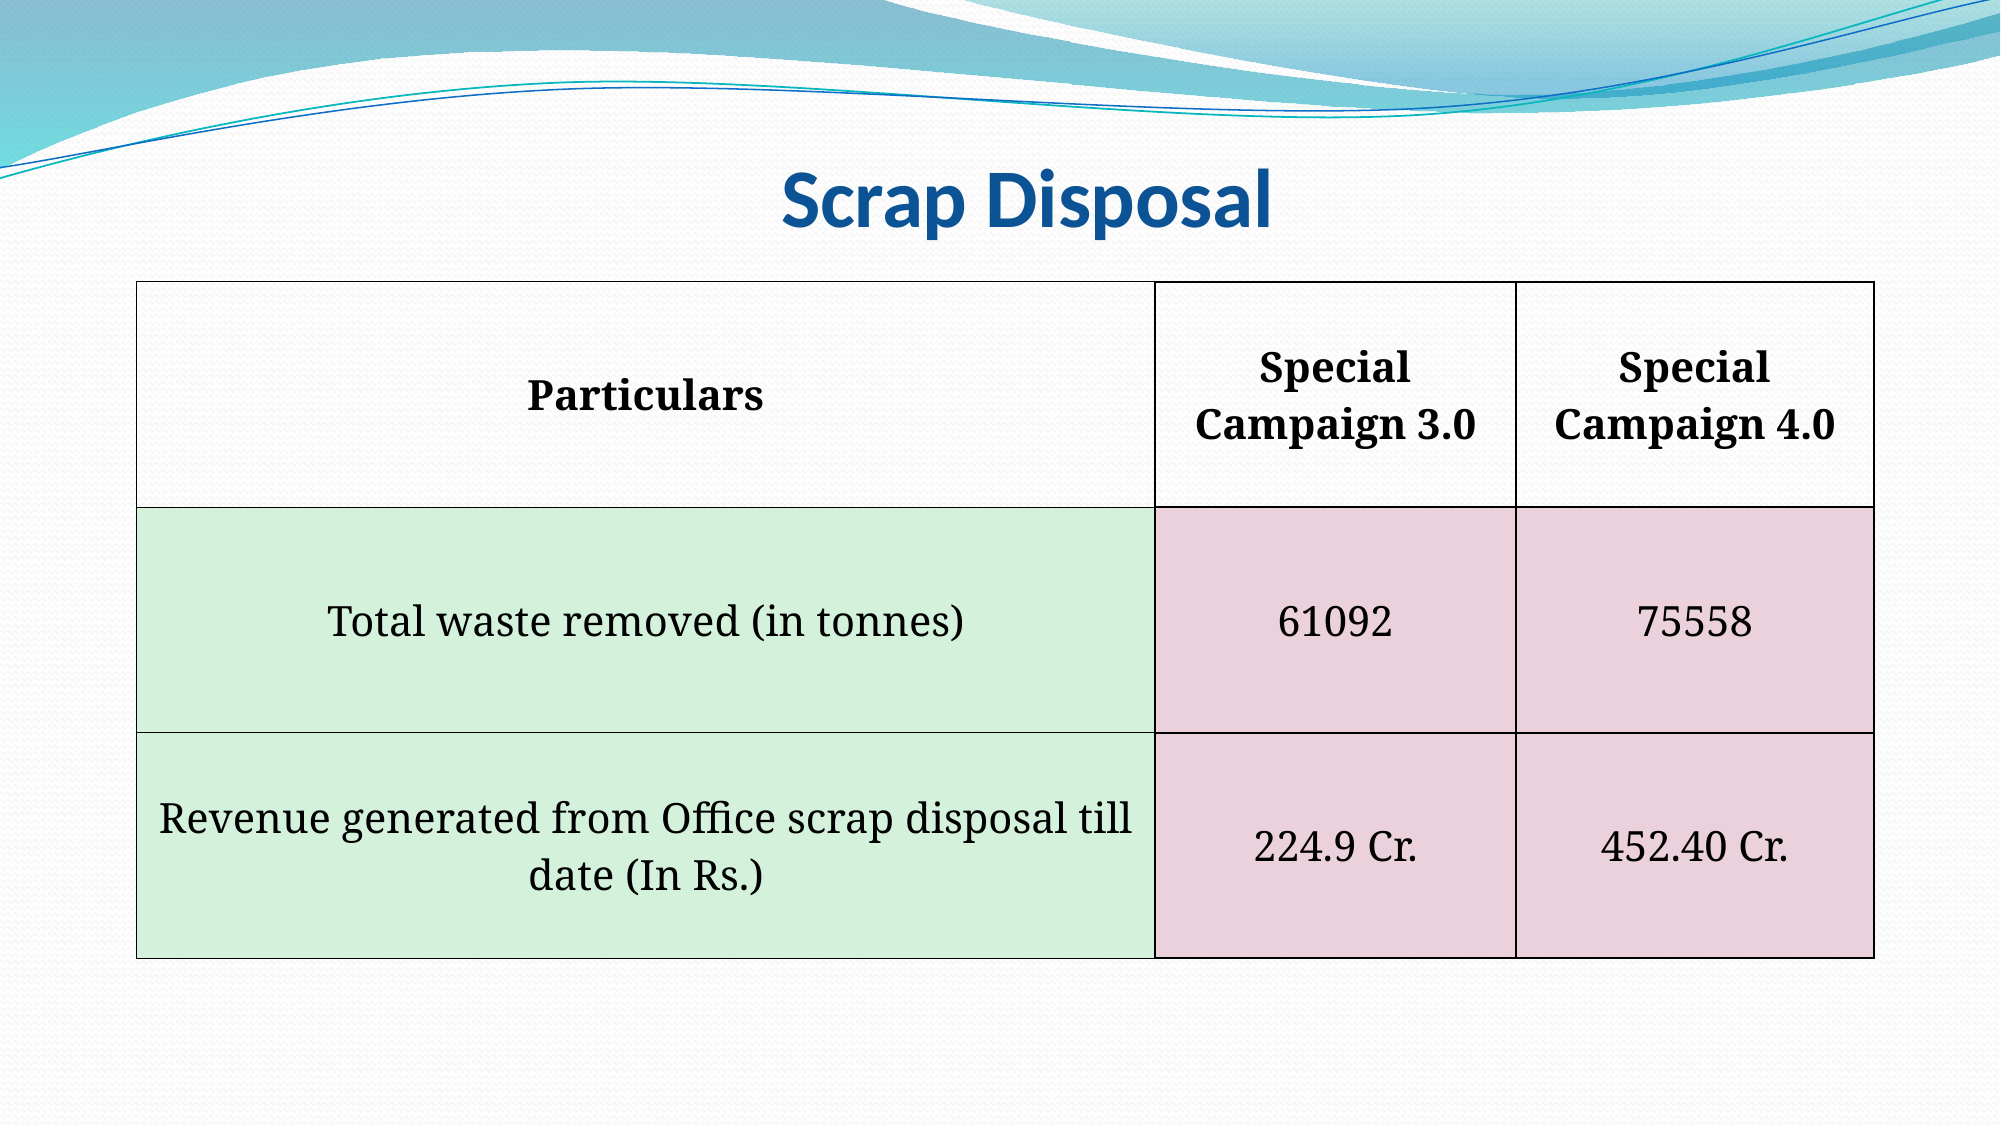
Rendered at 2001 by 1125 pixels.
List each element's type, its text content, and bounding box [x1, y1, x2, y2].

table_cell Revenue generated from Office scrap disposal till date (In Rs.) [137, 733, 1154, 958]
table_cell Total waste removed (in tonnes) [137, 508, 1154, 732]
title Scrap Disposal [144, 109, 1870, 281]
table_cell 452.40 Cr. [1517, 734, 1873, 957]
table_header Particulars [137, 282, 1154, 507]
table_cell 61092 [1156, 508, 1515, 732]
table_cell 224.9 Cr. [1156, 734, 1515, 957]
table_cell 75558 [1517, 508, 1873, 732]
table_header Special Campaign 4.0 [1517, 283, 1873, 506]
table_header Special Campaign 3.0 [1156, 283, 1515, 506]
